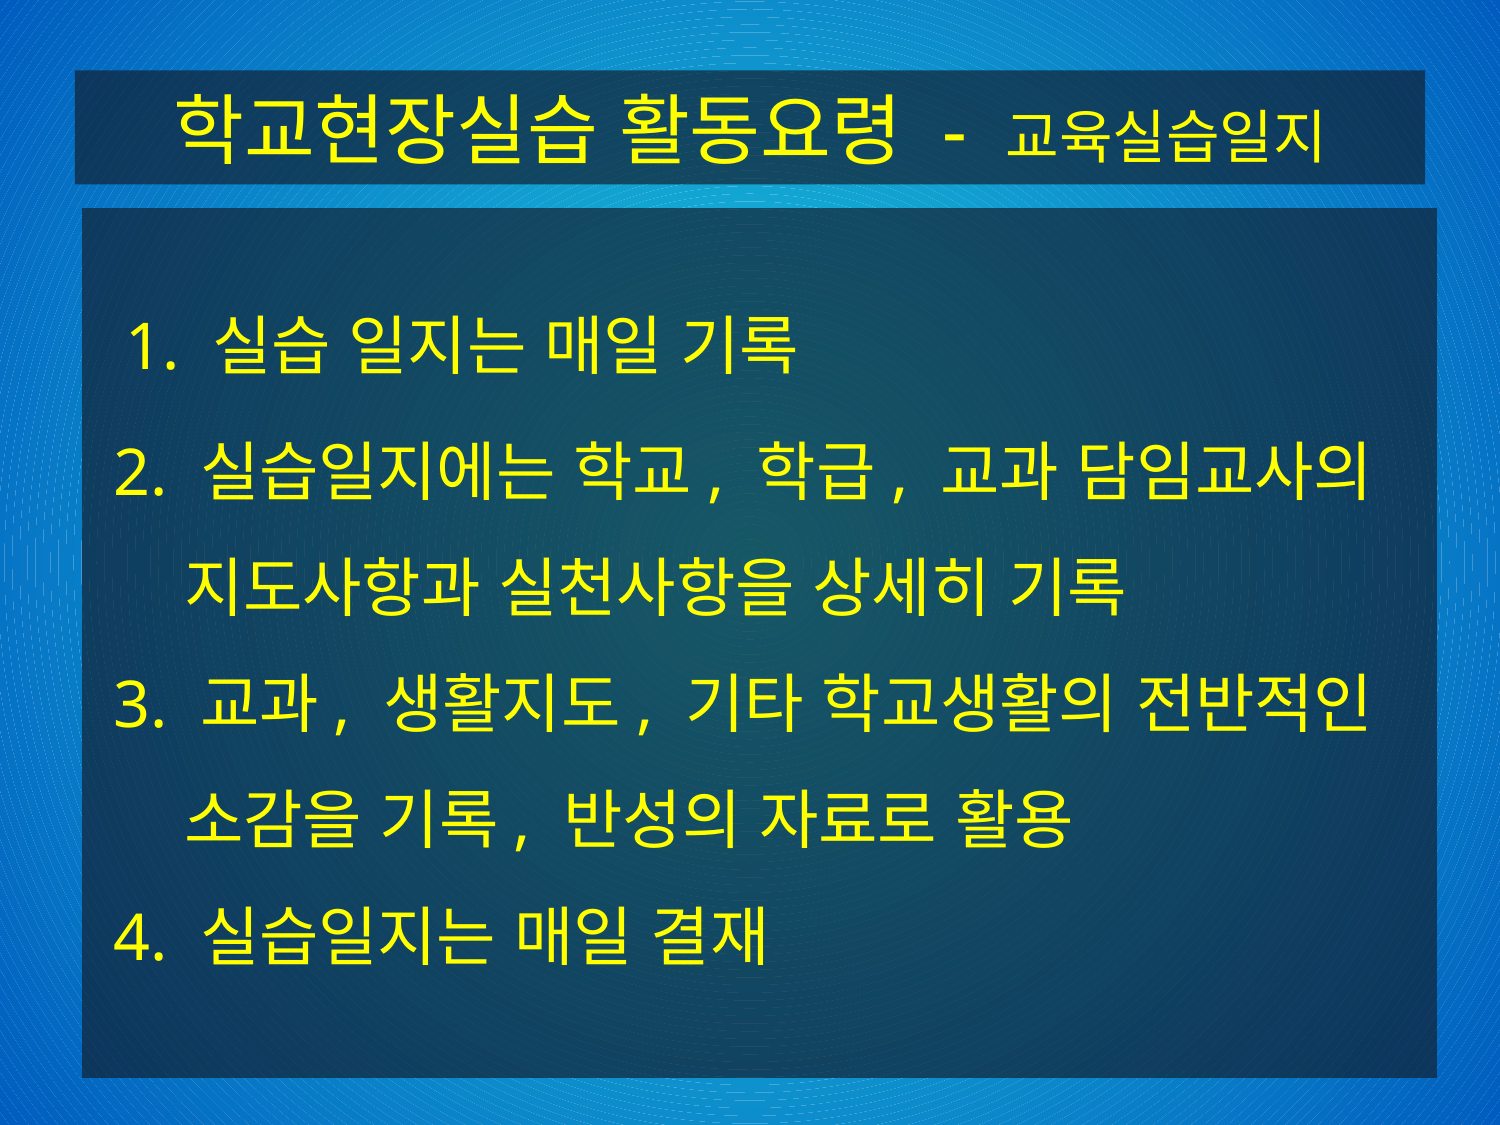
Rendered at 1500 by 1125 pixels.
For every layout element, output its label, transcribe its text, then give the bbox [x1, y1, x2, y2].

text_box 학교현장실습 활동요령 - 교육실습일지 [74, 70, 1426, 185]
text_box 1. 실습 일지는 매일 기록 2. 실습일지에는 학교, 학급, 교과 담임교사의 지도사항과 실천사항을 상세히 기록 3. 교과, 생활지도, 기타 학교생활의 전반적인 소감을 기록, 반성의 자료로 활용 4. 실습일지는 매일 결재 [82, 208, 1437, 1078]
